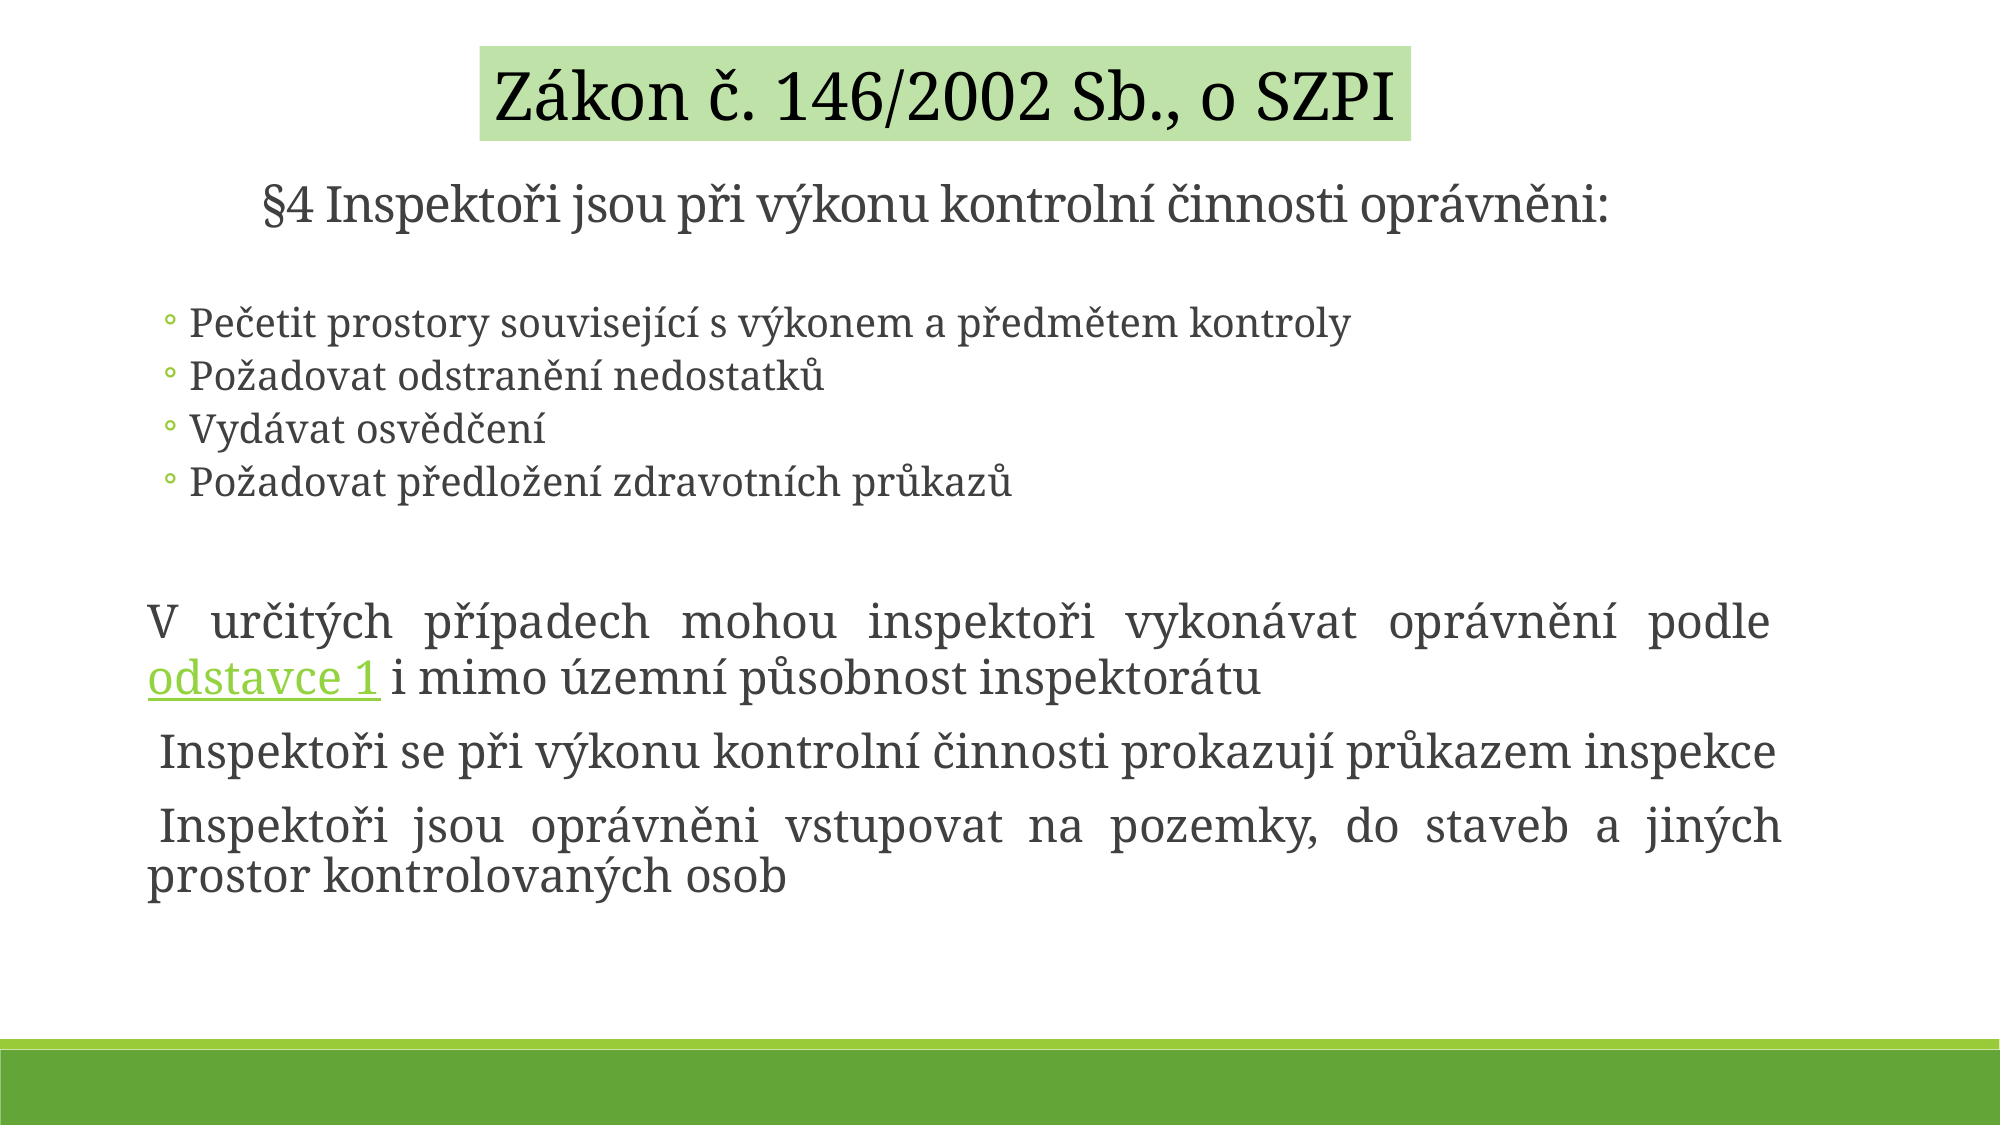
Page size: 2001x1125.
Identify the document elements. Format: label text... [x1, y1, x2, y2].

text_box Zákon č. 146/2002 Sb., o SZPI [479, 46, 1412, 141]
list Pečetit prostory související s výkonem a předmětem kontroly Požadovat odstranění nedostatků Vydávat osvědčení Požadovat předložení zdravotních průkazů V určitých případech mohou inspektoři vykonávat oprávnění podle odstavce 1 i mimo územní působnost inspektorátu Inspektoři se při výkonu kontrolní činnosti prokazují průkazem inspekce Inspektoři jsou oprávněni vstupovat na pozemky, do staveb a jiných prostor kontrolovaných osob [134, 295, 1785, 956]
title §4 Inspektoři jsou při výkonu kontrolní činnosti oprávněni: [110, 169, 1761, 241]
